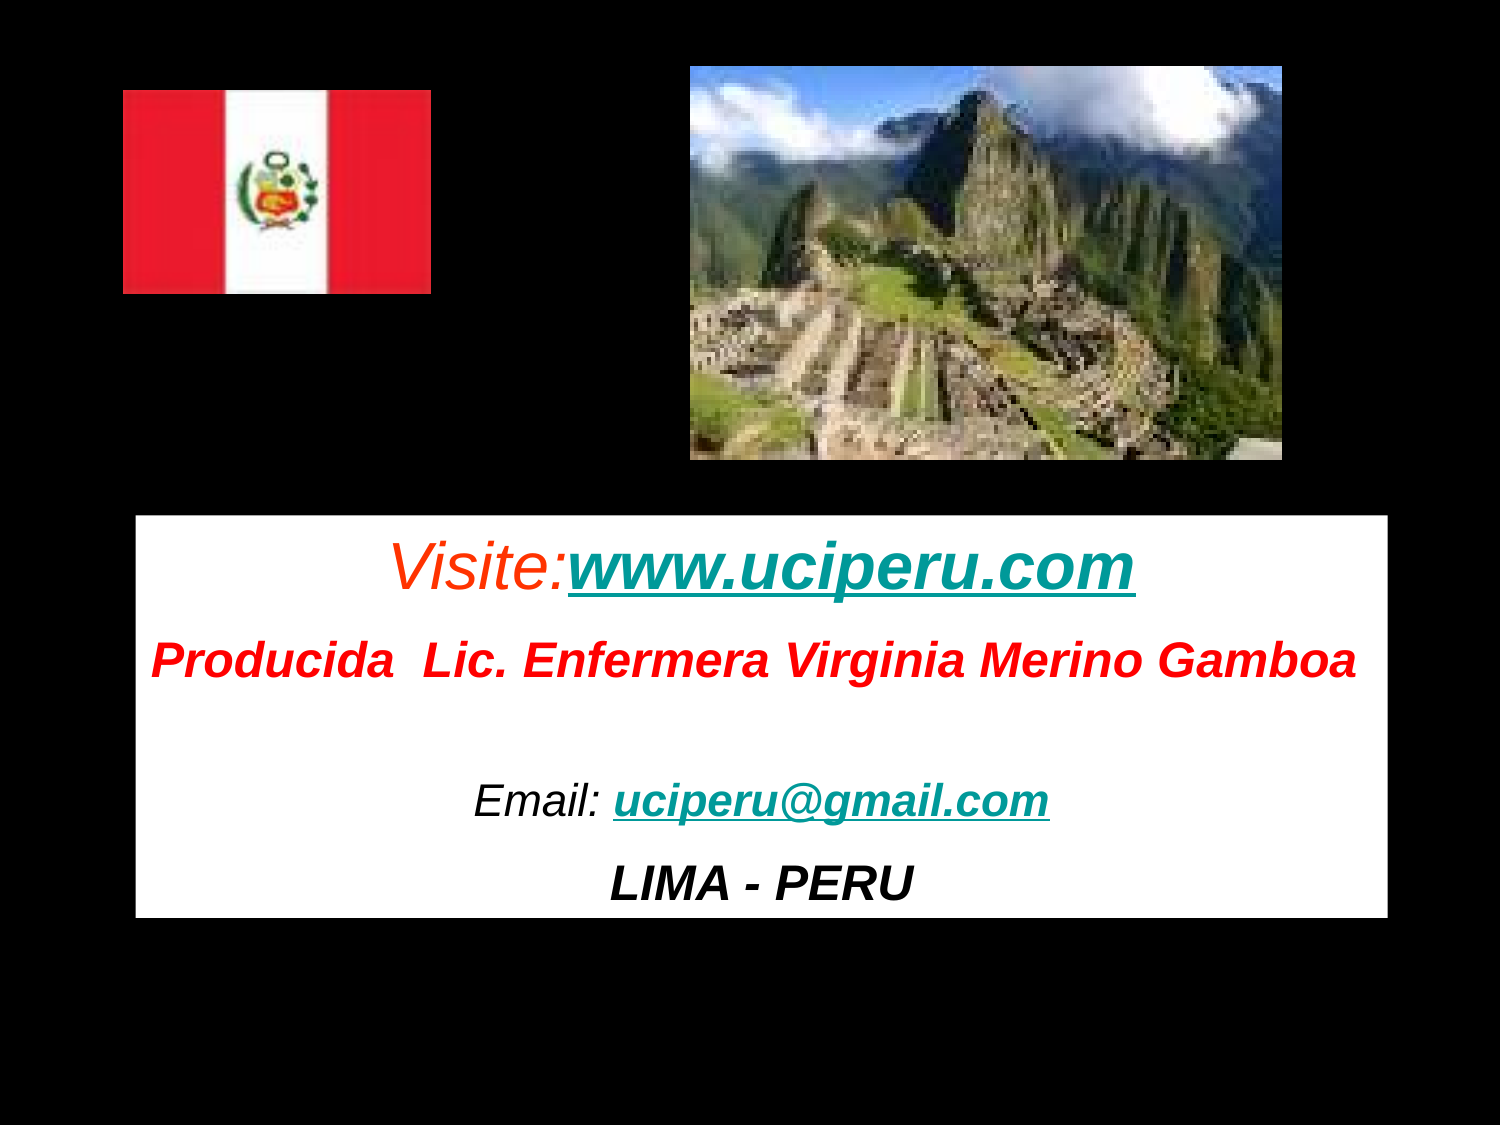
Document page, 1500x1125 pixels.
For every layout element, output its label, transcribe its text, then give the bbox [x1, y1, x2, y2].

text_box Visite:www.uciperu.com Producida Lic. Enfermera Virginia Merino Gamboa Email: uciperu@gmail.com LIMA - PERU [135, 515, 1388, 918]
picture [690, 66, 1282, 461]
picture [123, 89, 432, 294]
